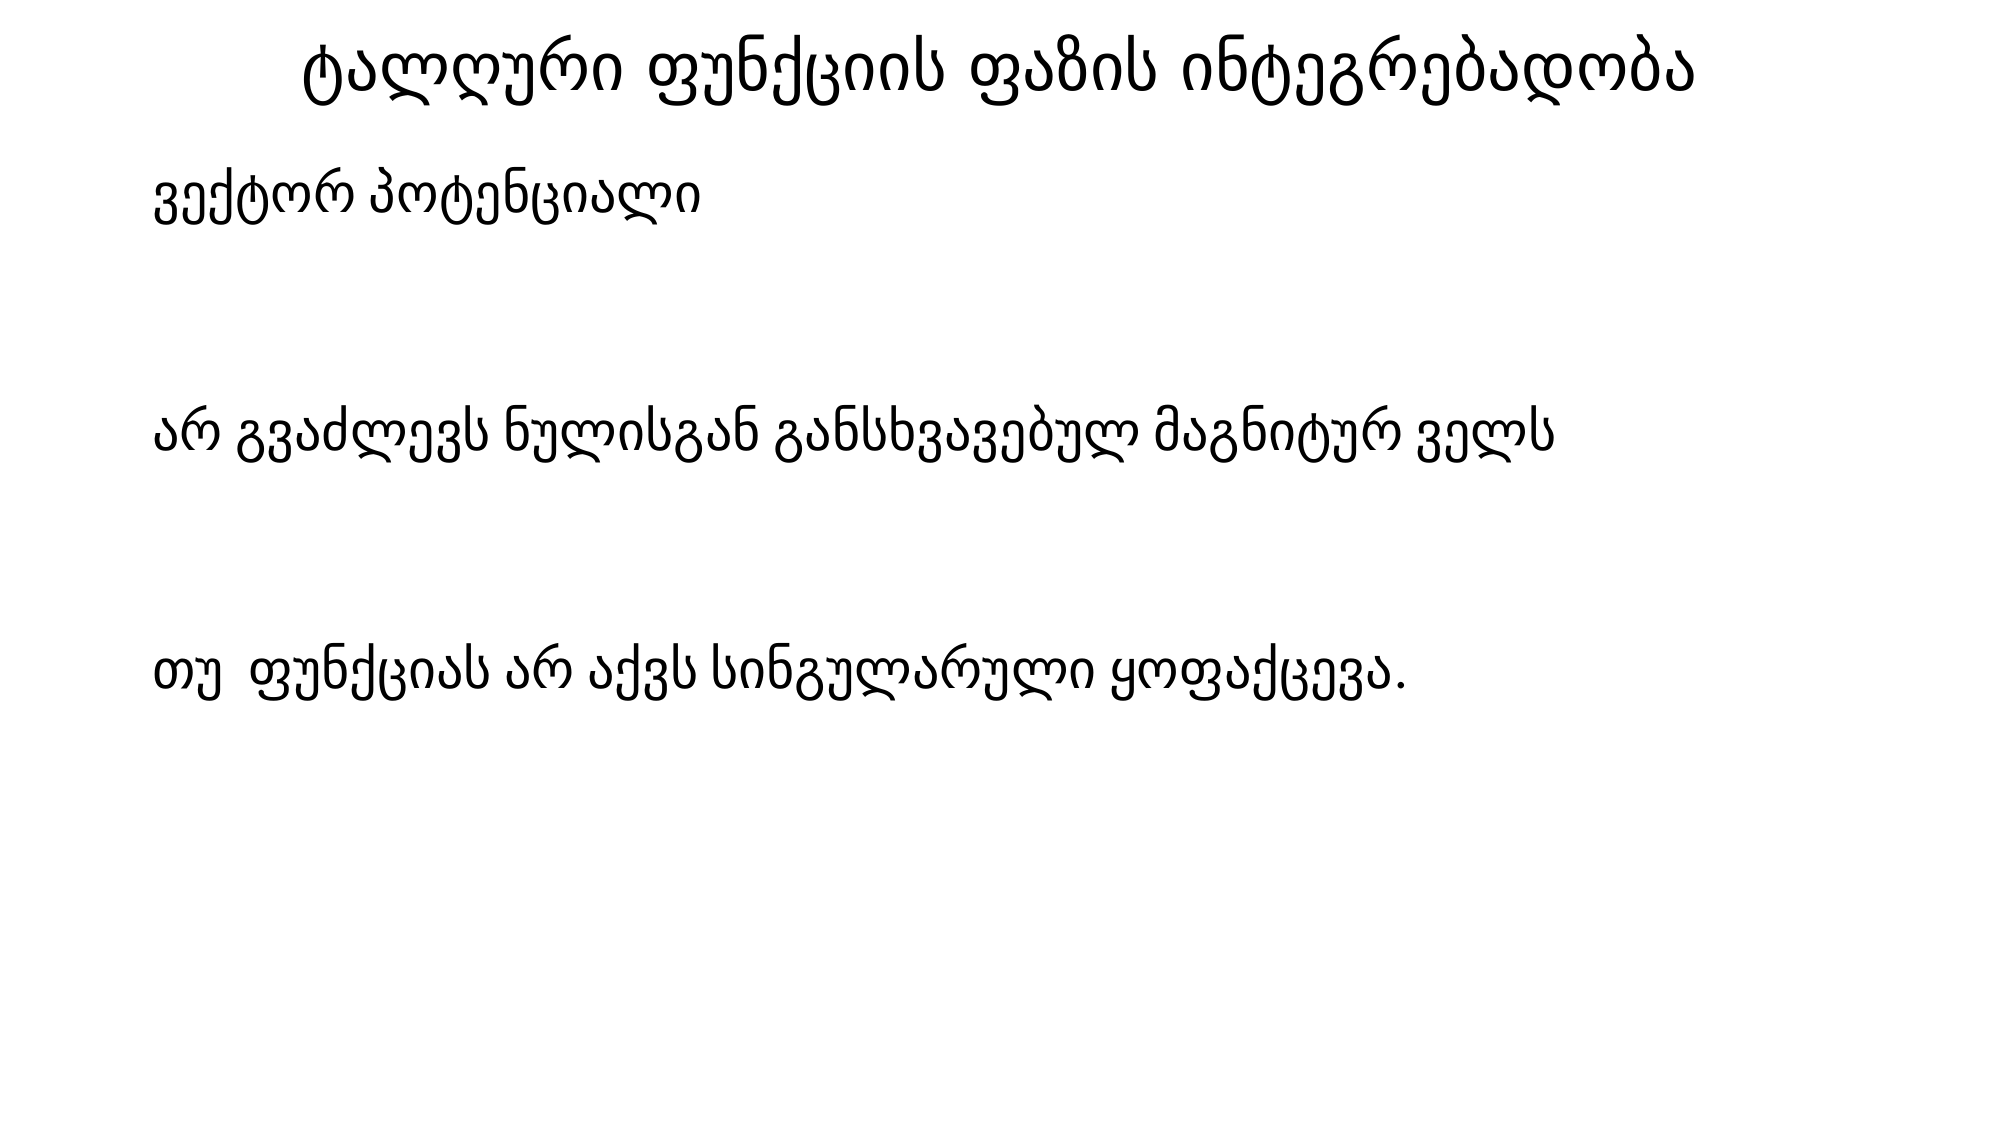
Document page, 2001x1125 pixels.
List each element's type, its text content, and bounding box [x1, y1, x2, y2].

title ტალღური ფუნქციის ფაზის ინტეგრებადობა [137, 0, 1863, 218]
